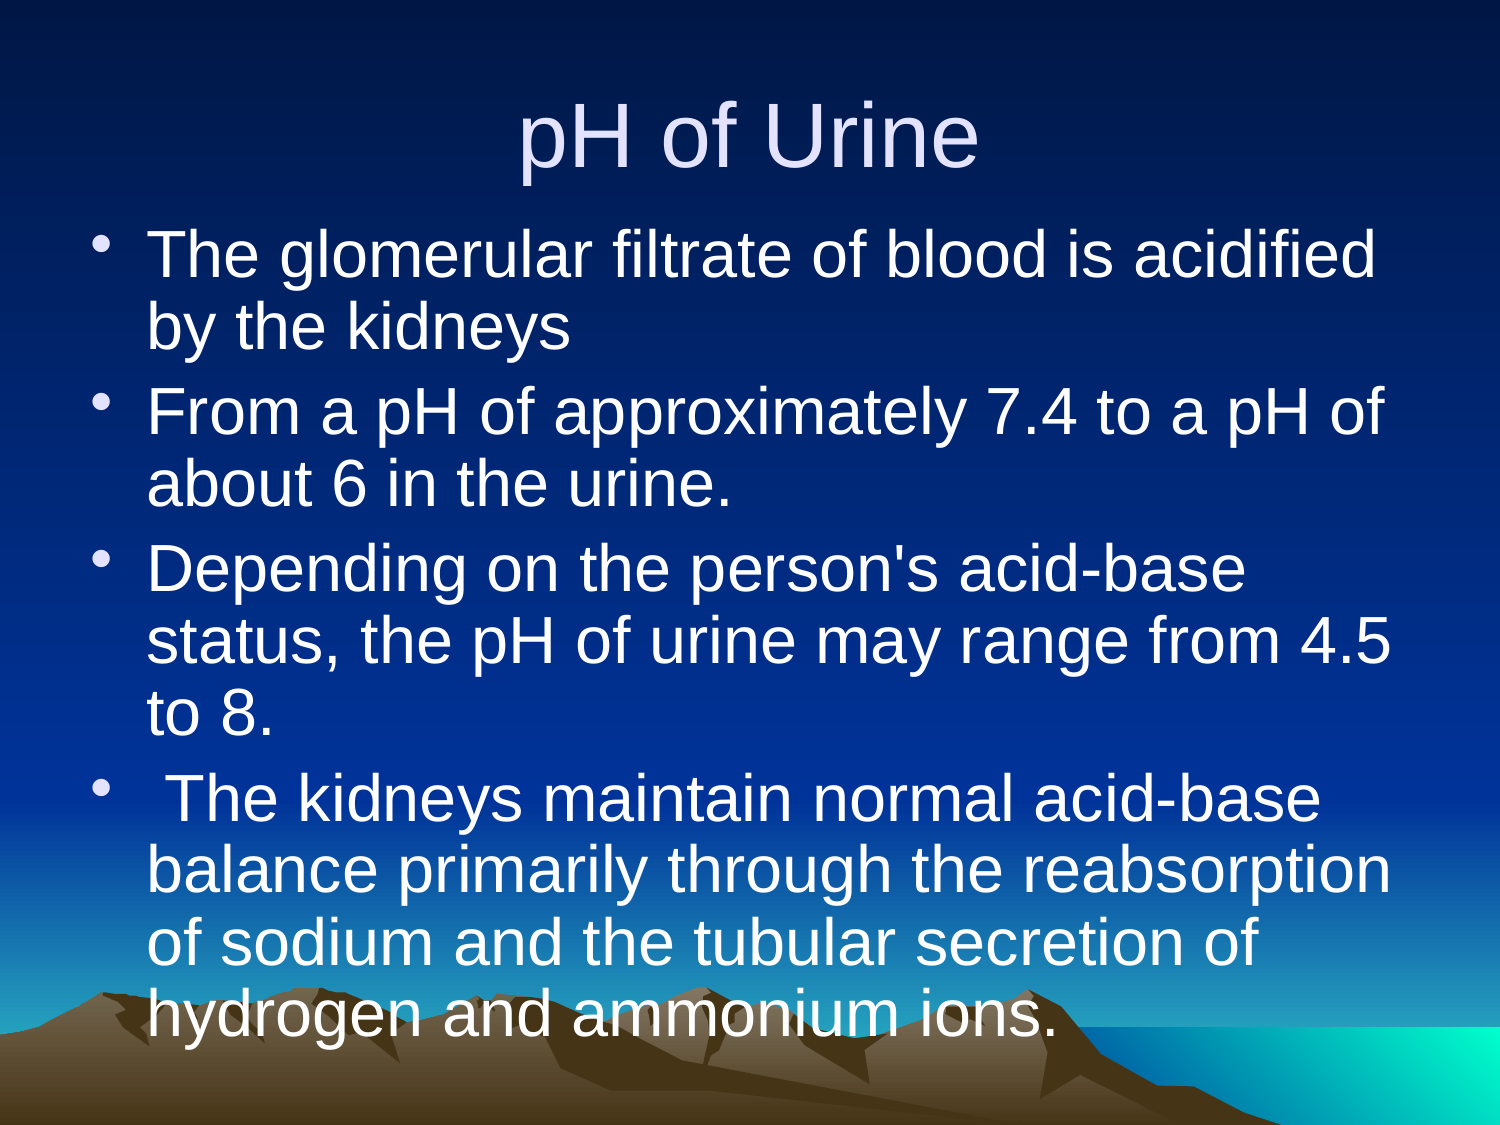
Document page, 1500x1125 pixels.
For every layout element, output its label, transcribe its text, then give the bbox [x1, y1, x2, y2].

title pH of Urine [74, 37, 1426, 212]
list The glomerular filtrate of blood is acidified by the kidneys From a pH of approximately 7.4 to a pH of about 6 in the urine. Depending on the person's acid-base status, the pH of urine may range from 4.5 to 8. The kidneys maintain normal acid-base balance primarily through the reabsorption of sodium and the tubular secretion of hydrogen and ammonium ions. [74, 212, 1426, 1125]
